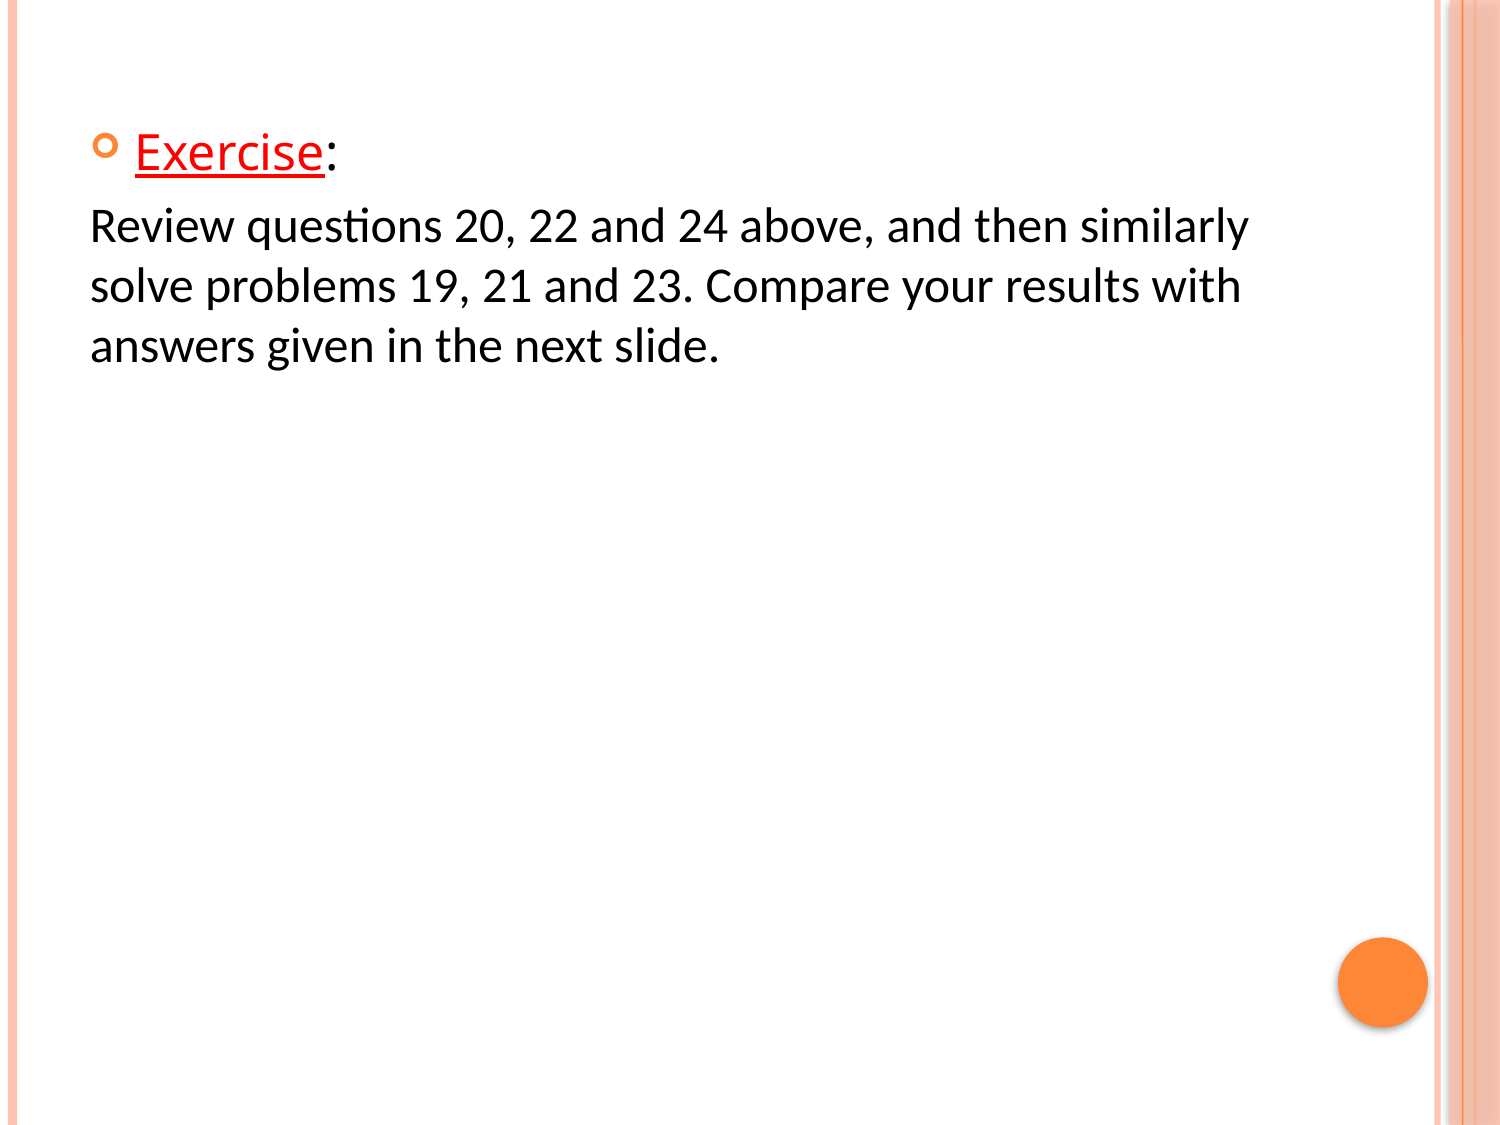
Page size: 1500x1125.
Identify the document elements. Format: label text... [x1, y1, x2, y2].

list Exercise: Review questions 20, 22 and 24 above, and then similarly solve problems 19, 21 and 23. Compare your results with answers given in the next slide. [75, 112, 1300, 912]
